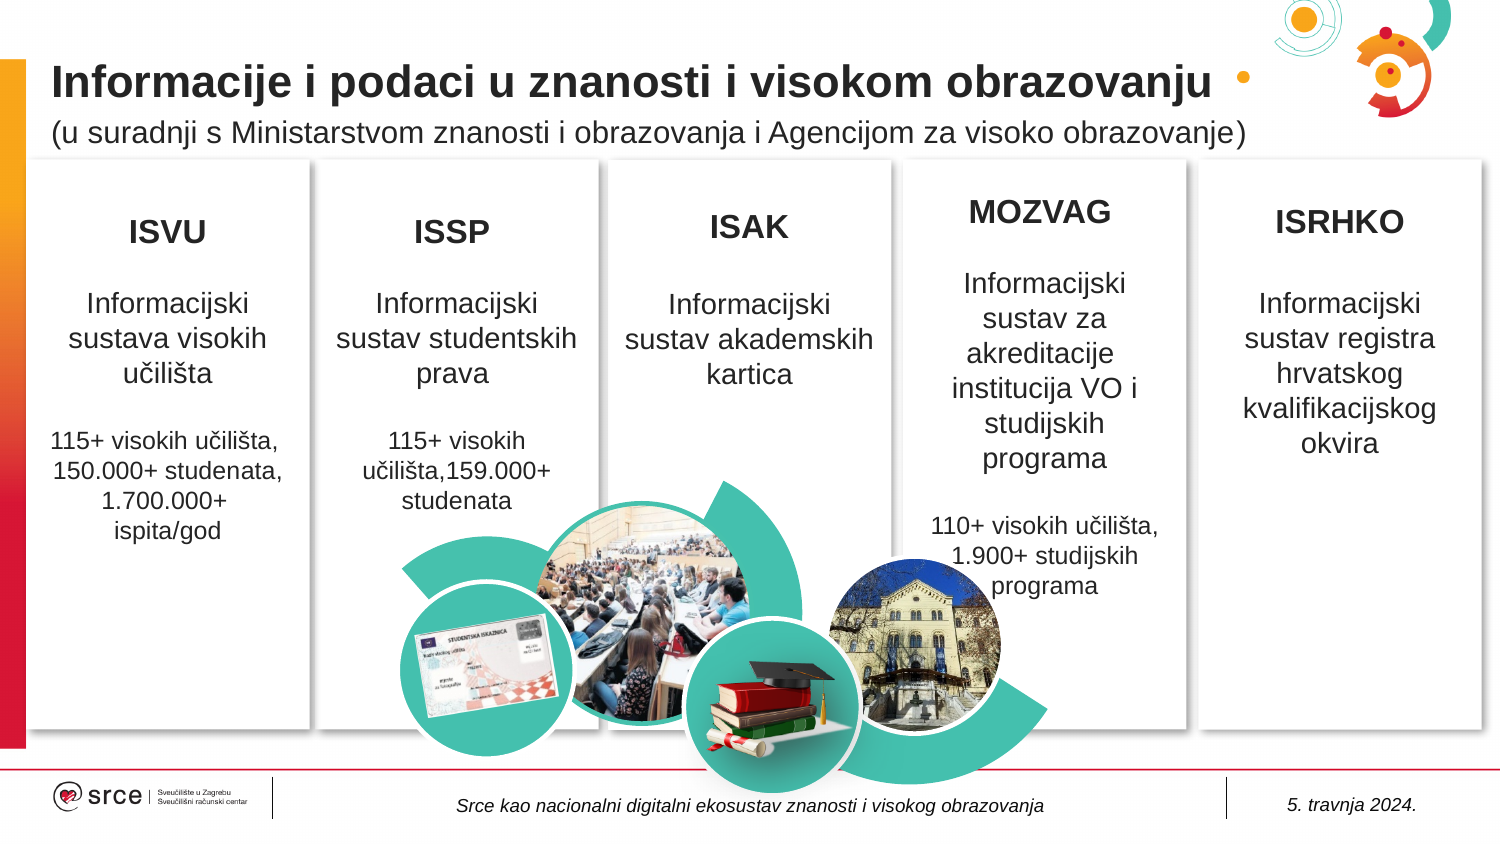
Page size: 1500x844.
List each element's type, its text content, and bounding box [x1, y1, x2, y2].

footer Srce kao nacionalni digitalni ekosustav znanosti i visokog obrazovanja [338, 782, 1162, 828]
slide_number 5. travnja 2024. [1254, 781, 1451, 827]
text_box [357, 455, 1074, 796]
text_box ISVU Informacijski sustava visokih učilišta 115+ visokih učilišta, 150.000+ studenata, 1.700.000+ ispita/god [25, 158, 311, 730]
text_box MOZVAG Informacijski sustav za akreditacije institucija VO i studijskih programa 110+ visokih učilišta, 1.900+ studijskih programa [902, 160, 1188, 730]
text_box ISSP Informacijski sustav studentskih prava 115+ visokih učilišta,159.000+ studenata [318, 160, 600, 730]
text_box ISAK Informacijski sustav akademskih kartica [607, 160, 892, 455]
picture [0, 0, 1500, 844]
text_box Informacije i podaci u znanosti i visokom obrazovanju (u suradnji s Ministarstvom znanosti i obrazovanja i Agencijom za visoko obrazovanje) [36, 50, 1335, 160]
text_box ISRHKO Informacijski sustav registra hrvatskog kvalifikacijskog okvira [1197, 158, 1483, 731]
